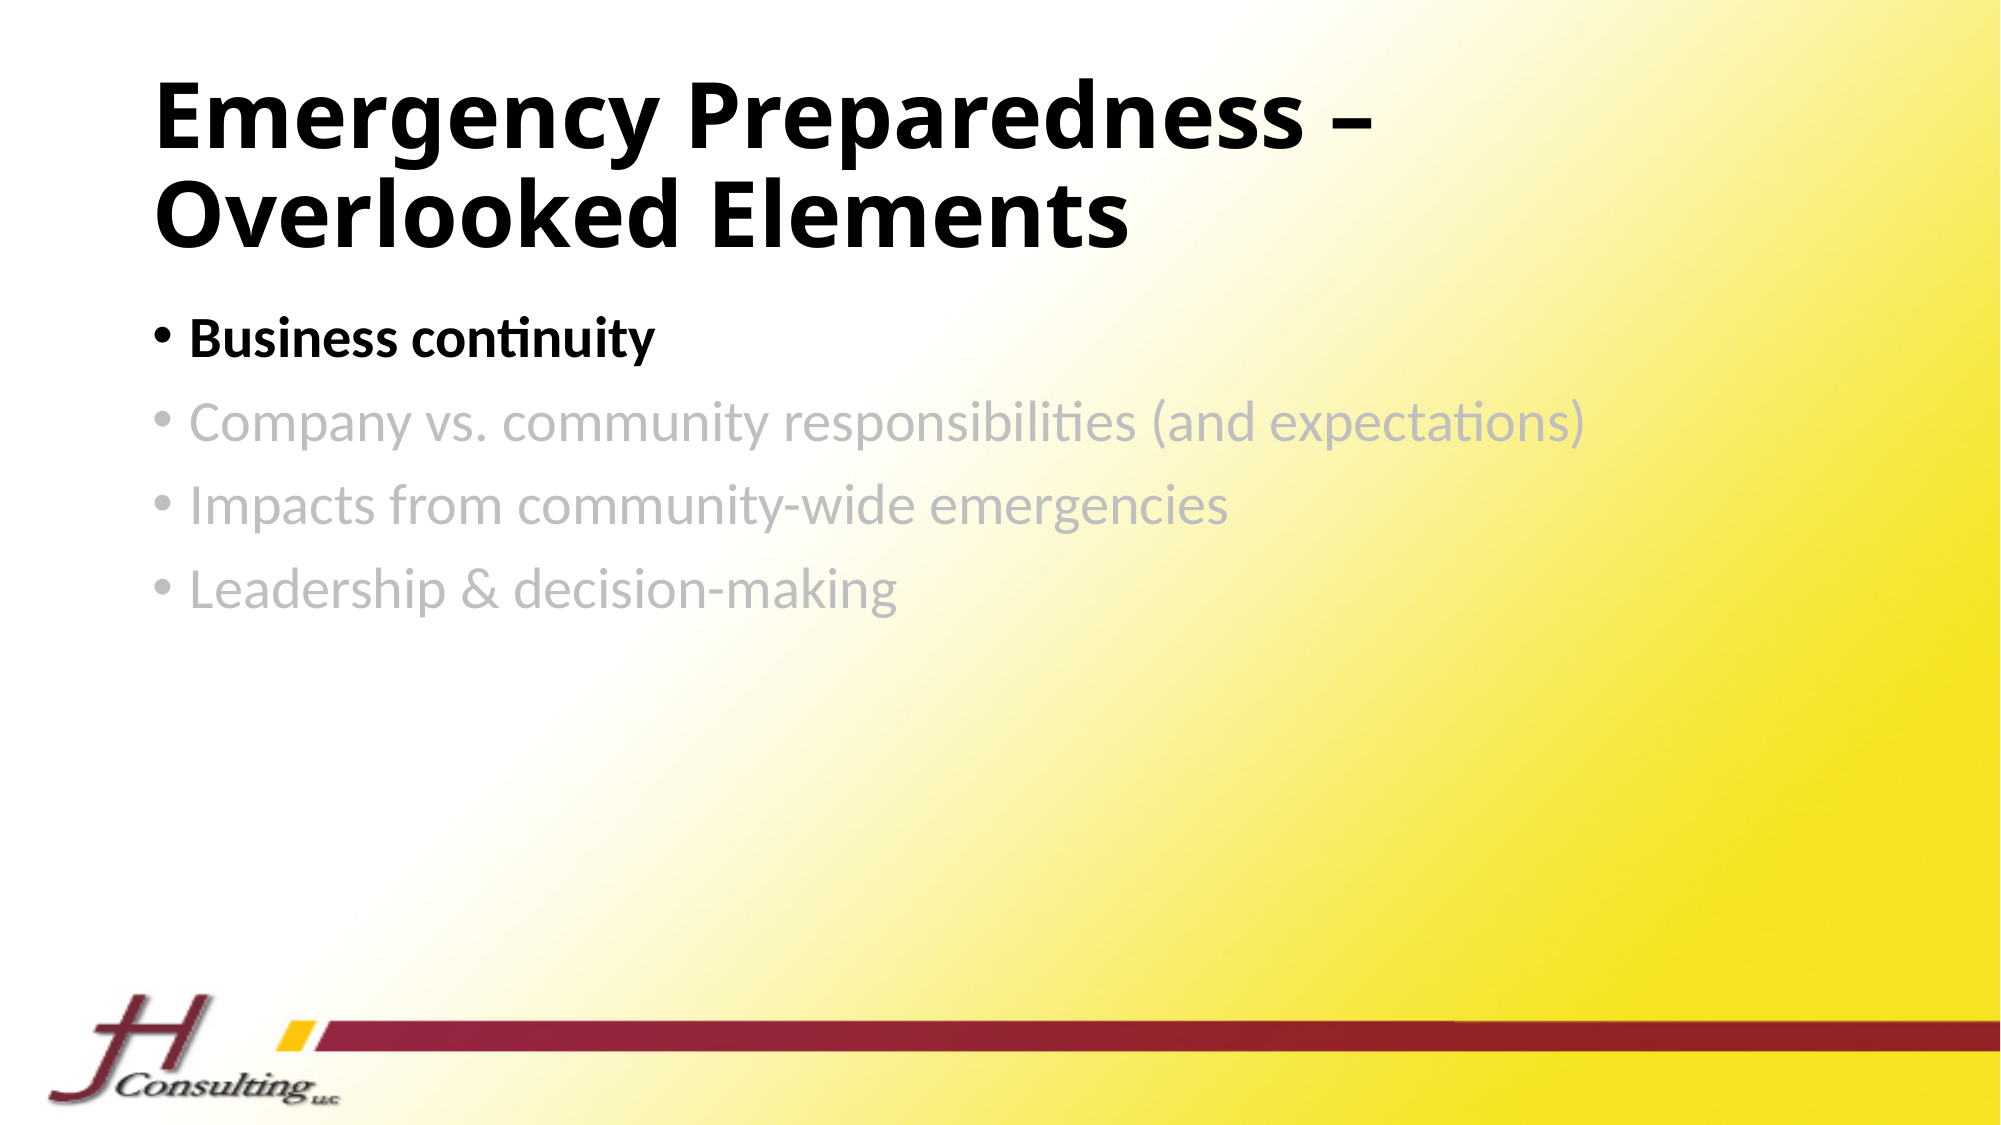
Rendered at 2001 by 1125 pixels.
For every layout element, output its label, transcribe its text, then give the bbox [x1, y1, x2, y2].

picture [0, 0, 2001, 1125]
list Business continuity Company vs. community responsibilities (and expectations) Impacts from community-wide emergencies Leadership & decision-making [137, 299, 1863, 1014]
title Emergency Preparedness – Overlooked Elements [137, 59, 1863, 278]
